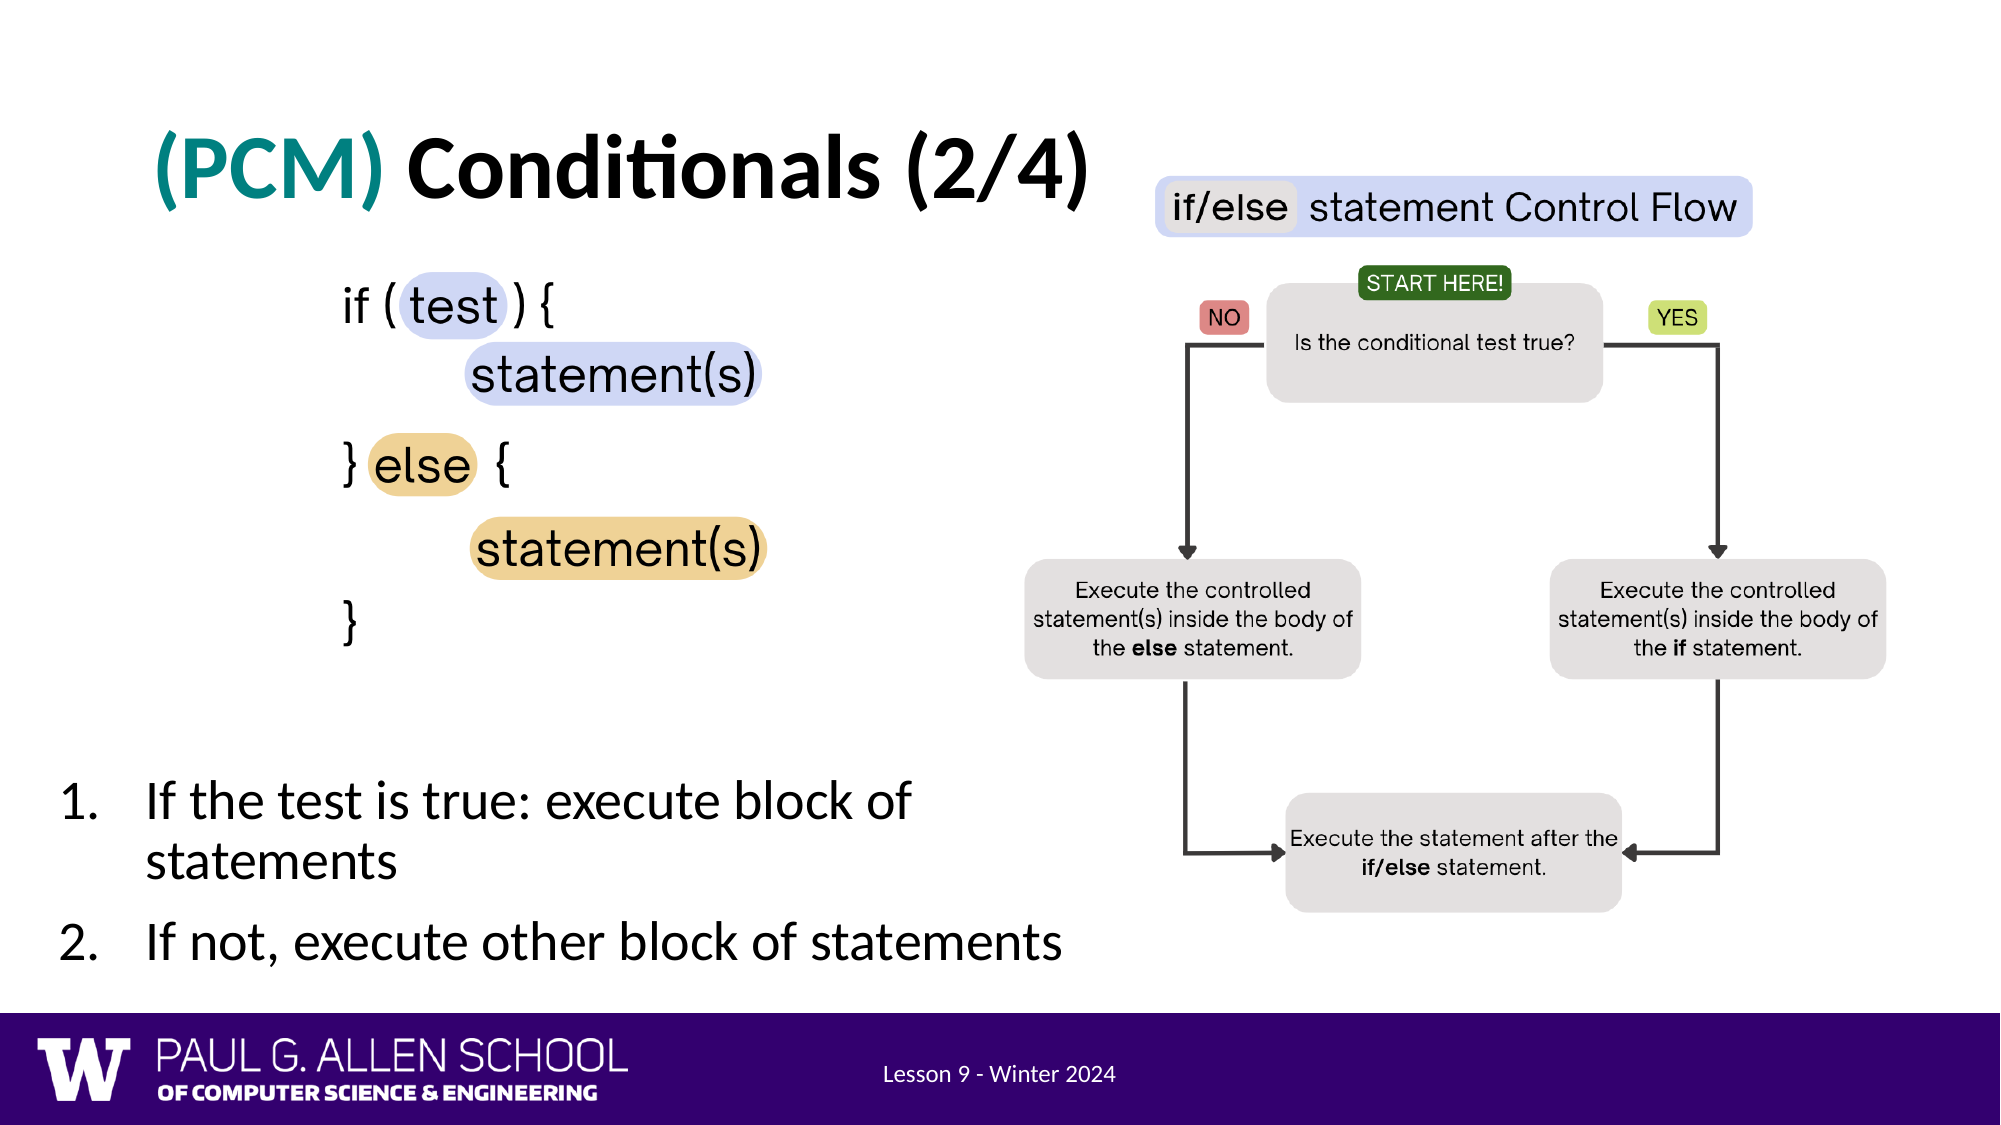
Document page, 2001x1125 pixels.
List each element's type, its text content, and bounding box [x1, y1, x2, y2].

title (PCM) Conditionals (2/4) [137, 59, 1863, 278]
picture [0, 1013, 2000, 1125]
list If the test is true: execute block of statements If not, execute other block of statements [23, 763, 1168, 982]
footer Lesson 9 - Winter 2024 [662, 1042, 1338, 1103]
picture [306, 255, 846, 677]
picture [1007, 158, 1904, 922]
